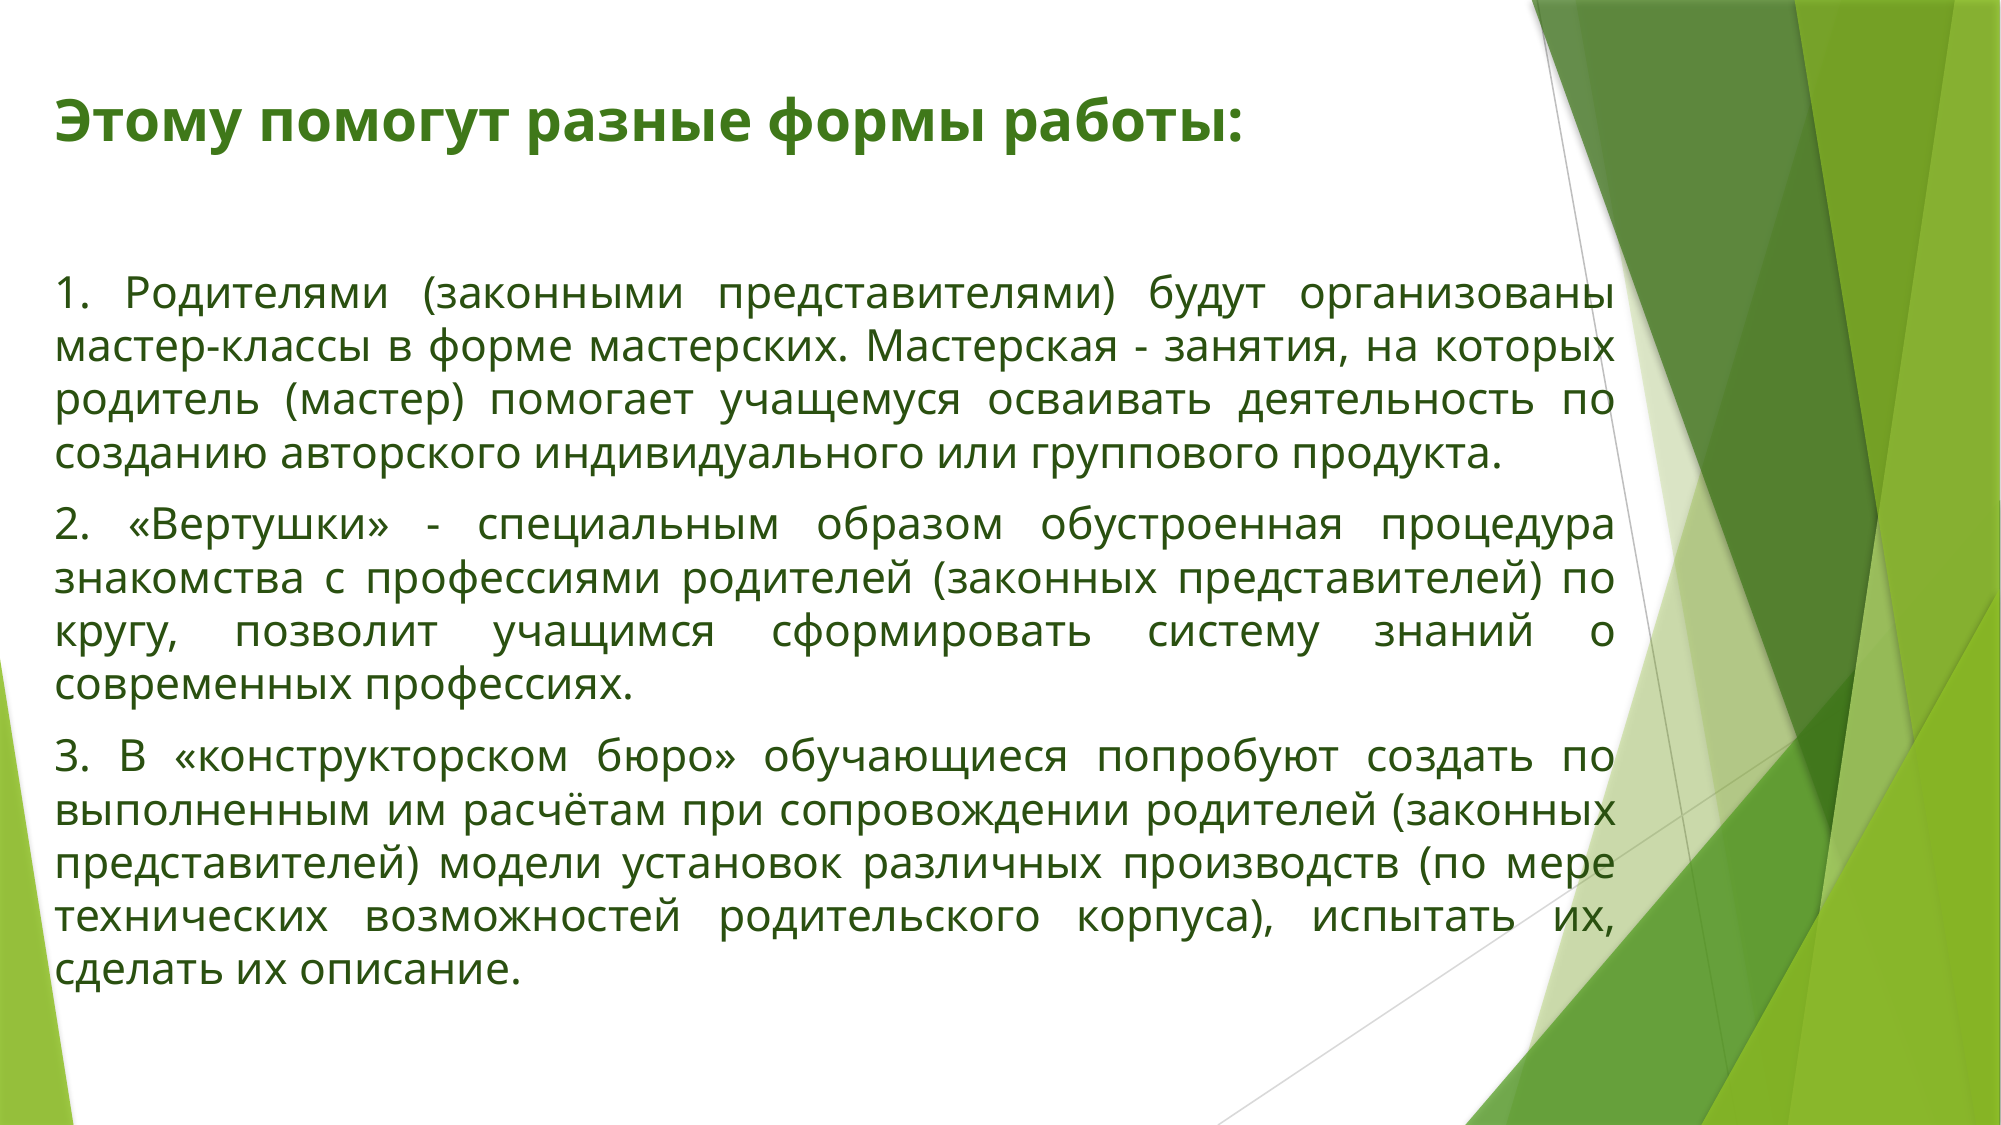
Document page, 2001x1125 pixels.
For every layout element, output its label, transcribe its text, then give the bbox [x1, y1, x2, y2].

list 1. Родителями (законными представителями) будут организованы мастер-классы в форме мастерских. Мастерская - занятия, на которых родитель (мастер) помогает учащемуся осваивать деятельность по созданию авторского индивидуального или группового продукта. 2. «Вертушки» - специальным образом обустроенная процедура знакомства с профессиями родителей (законных представителей) по кругу, позволит учащимся сформировать систему знаний о современных профессиях. 3. В «конструкторском бюро» обучающиеся попробуют создать по выполненным им расчётам при сопровождении родителей (законных представителей) модели установок различных производств (по мере технических возможностей родительского корпуса), испытать их, сделать их описание. [39, 256, 1635, 1014]
title Этому помогут разные формы работы: [39, 76, 1450, 256]
